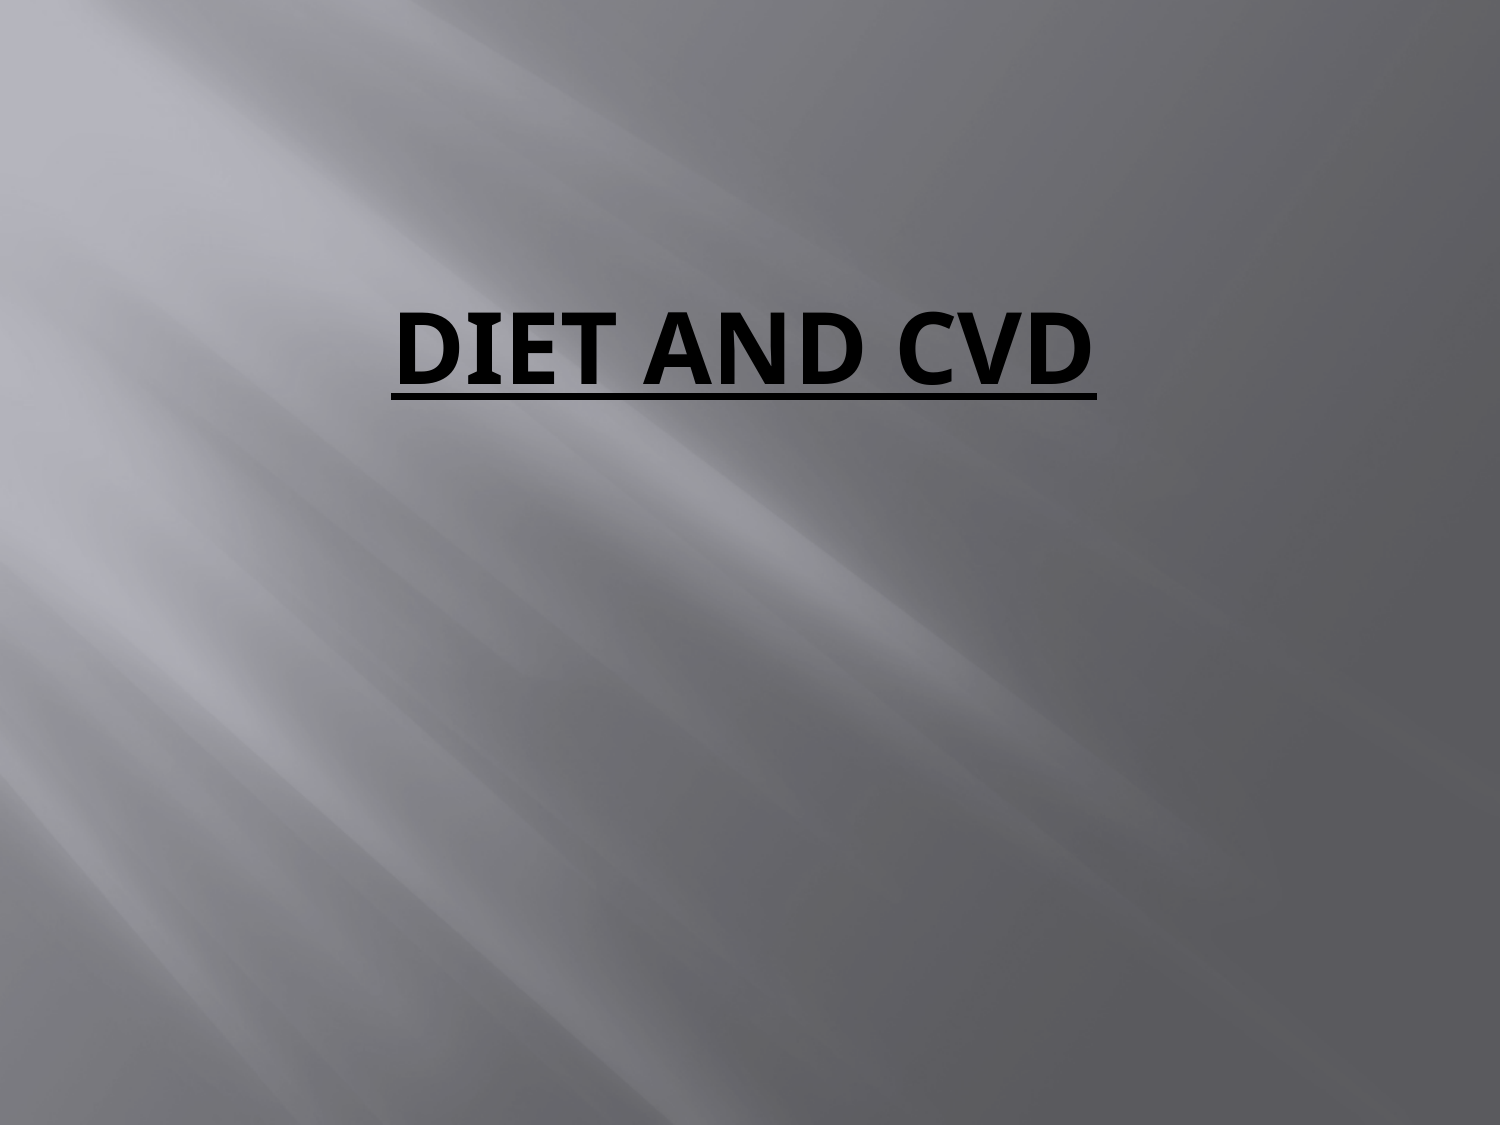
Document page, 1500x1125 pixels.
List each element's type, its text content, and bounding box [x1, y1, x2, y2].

title Diet and CVD [69, 224, 1420, 525]
